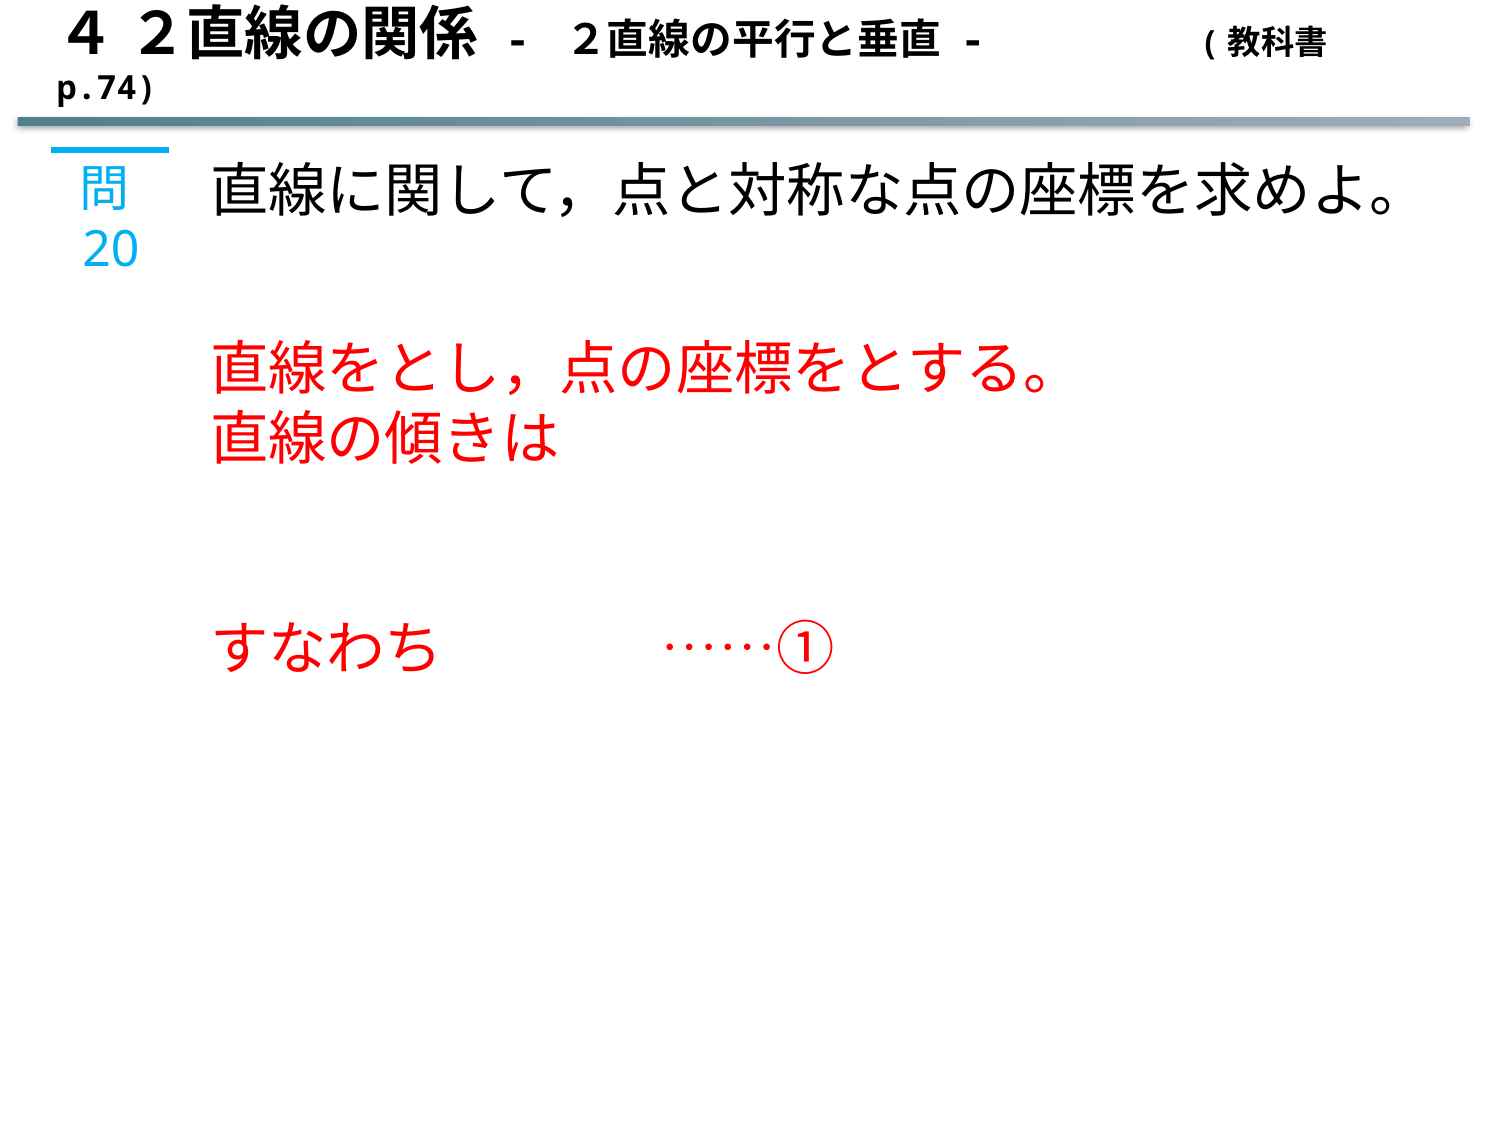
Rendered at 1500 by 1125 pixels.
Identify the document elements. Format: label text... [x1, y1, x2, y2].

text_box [38, 148, 184, 225]
text_box ４ ２直線の関係 - ２直線の平行と垂直 - (教科書 p.74) [42, 13, 1447, 114]
